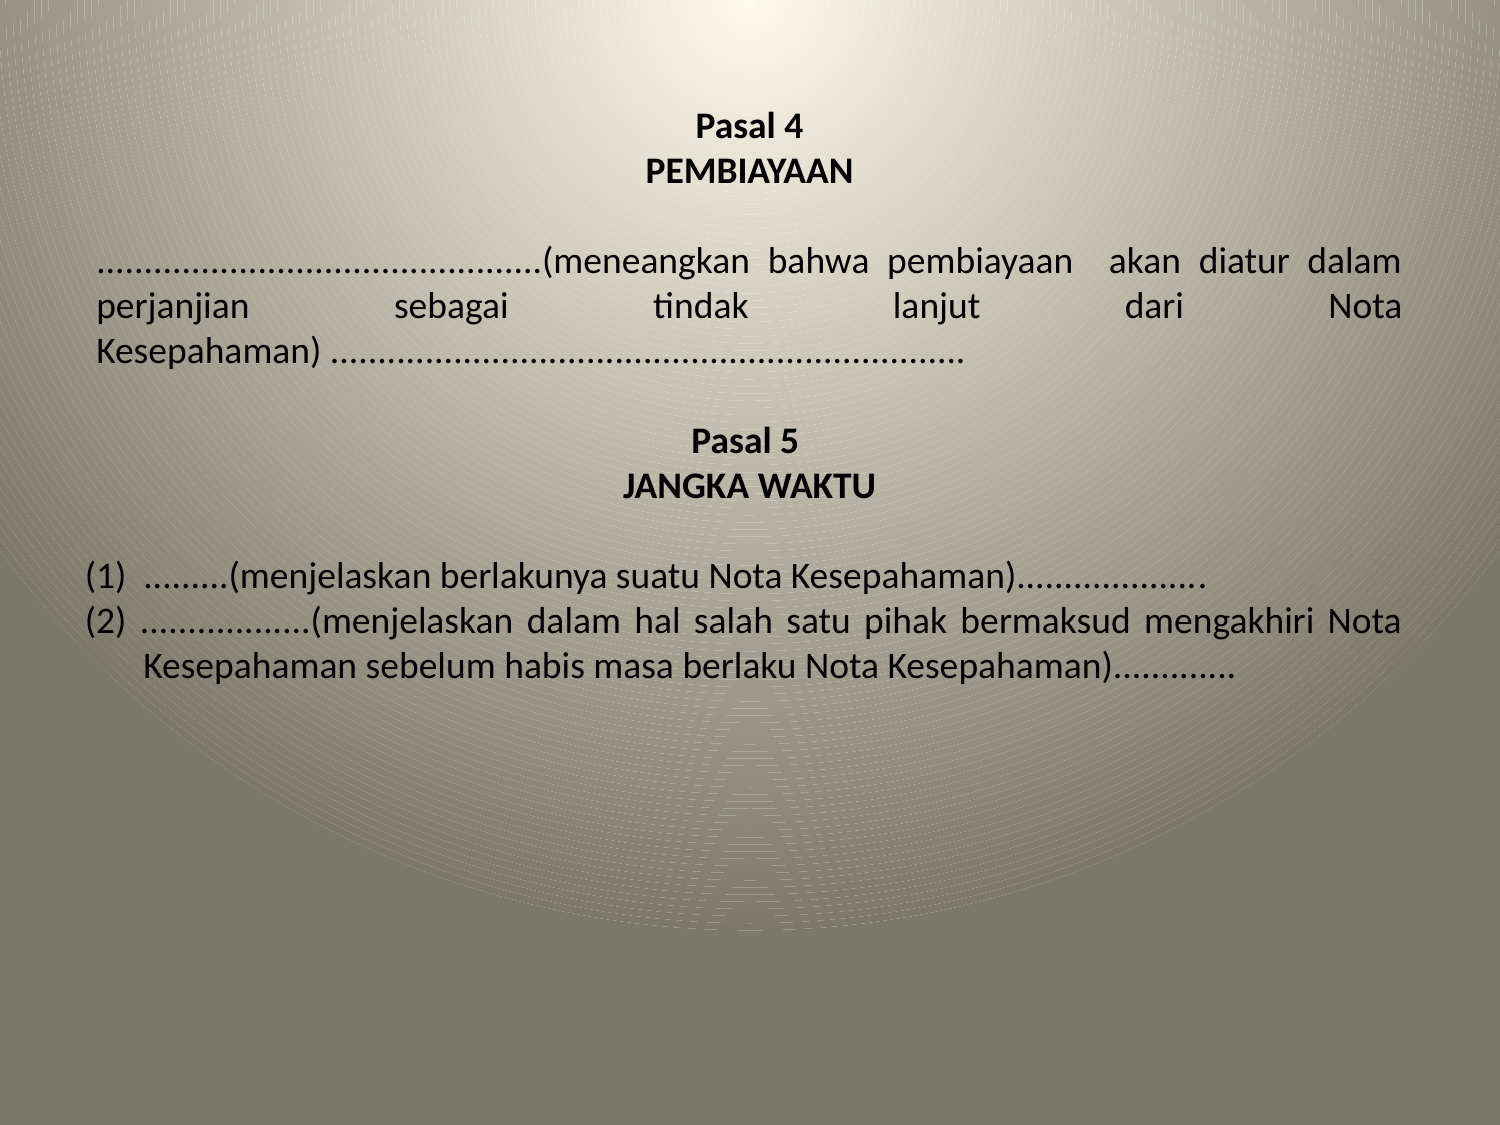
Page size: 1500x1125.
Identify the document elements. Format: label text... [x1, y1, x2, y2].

text_box Pasal 4 PEMBIAYAAN ...............................................(meneangkan bahwa pembiayaan akan diatur dalam perjanjian sebagai tindak lanjut dari Nota Kesepahaman) ................................................................... Pasal 5 JANGKA WAKTU (1) .........(menjelaskan berlakunya suatu Nota Kesepahaman).................... (2) ..................(menjelaskan dalam hal salah satu pihak bermaksud mengakhiri Nota Kesepahaman sebelum habis masa berlaku Nota Kesepahaman)............. [70, 93, 1418, 921]
